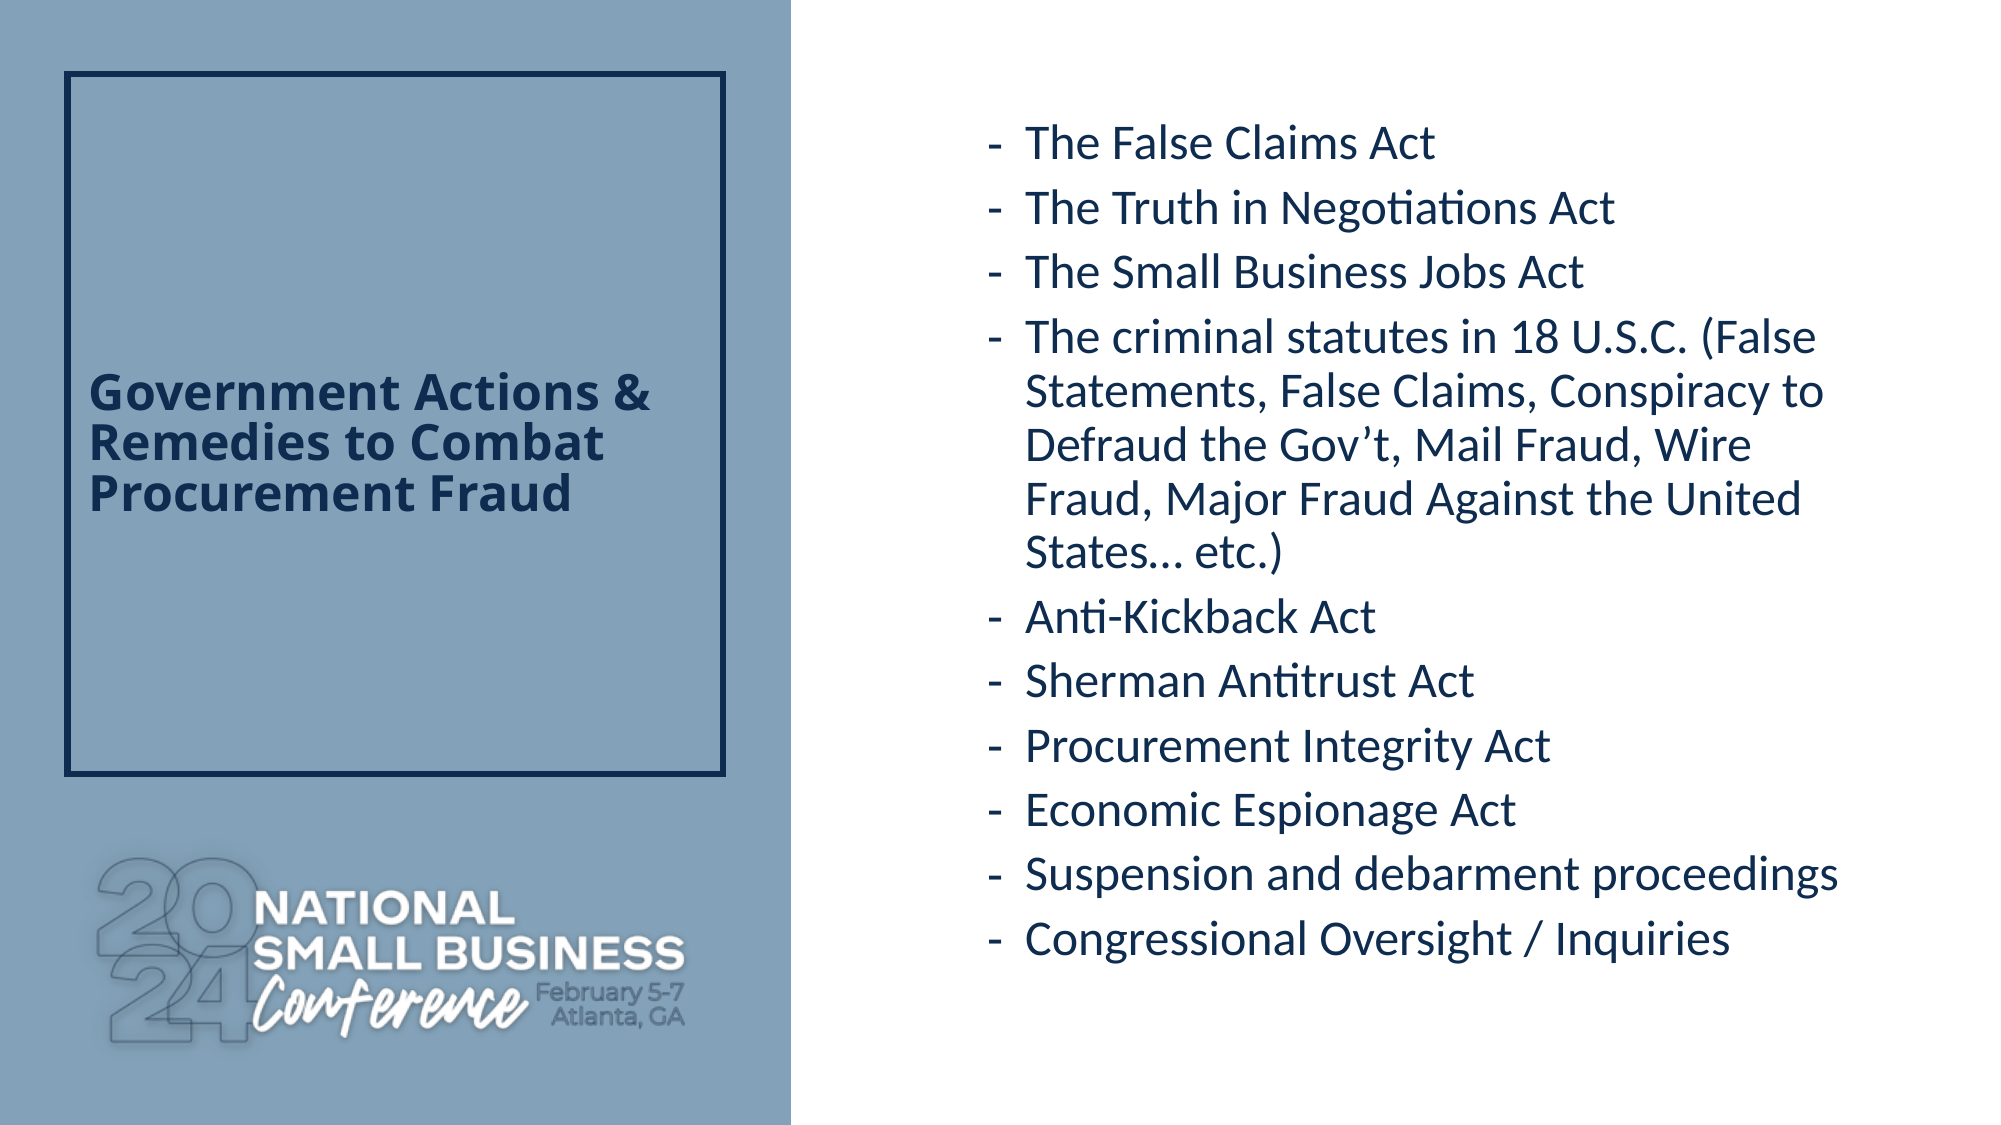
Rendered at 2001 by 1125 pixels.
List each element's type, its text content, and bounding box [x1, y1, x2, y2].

list The False Claims Act The Truth in Negotiations Act The Small Business Jobs Act The criminal statutes in 18 U.S.C. (False Statements, False Claims, Conspiracy to Defraud the Gov’t, Mail Fraud, Wire Fraud, Major Fraud Against the United States… etc.) Anti-Kickback Act Sherman Antitrust Act Procurement Integrity Act Economic Espionage Act Suspension and debarment proceedings Congressional Oversight / Inquiries [897, 53, 1907, 1076]
title Government Actions & Remedies to Combat Procurement Fraud [73, 116, 712, 530]
picture [67, 806, 724, 1092]
